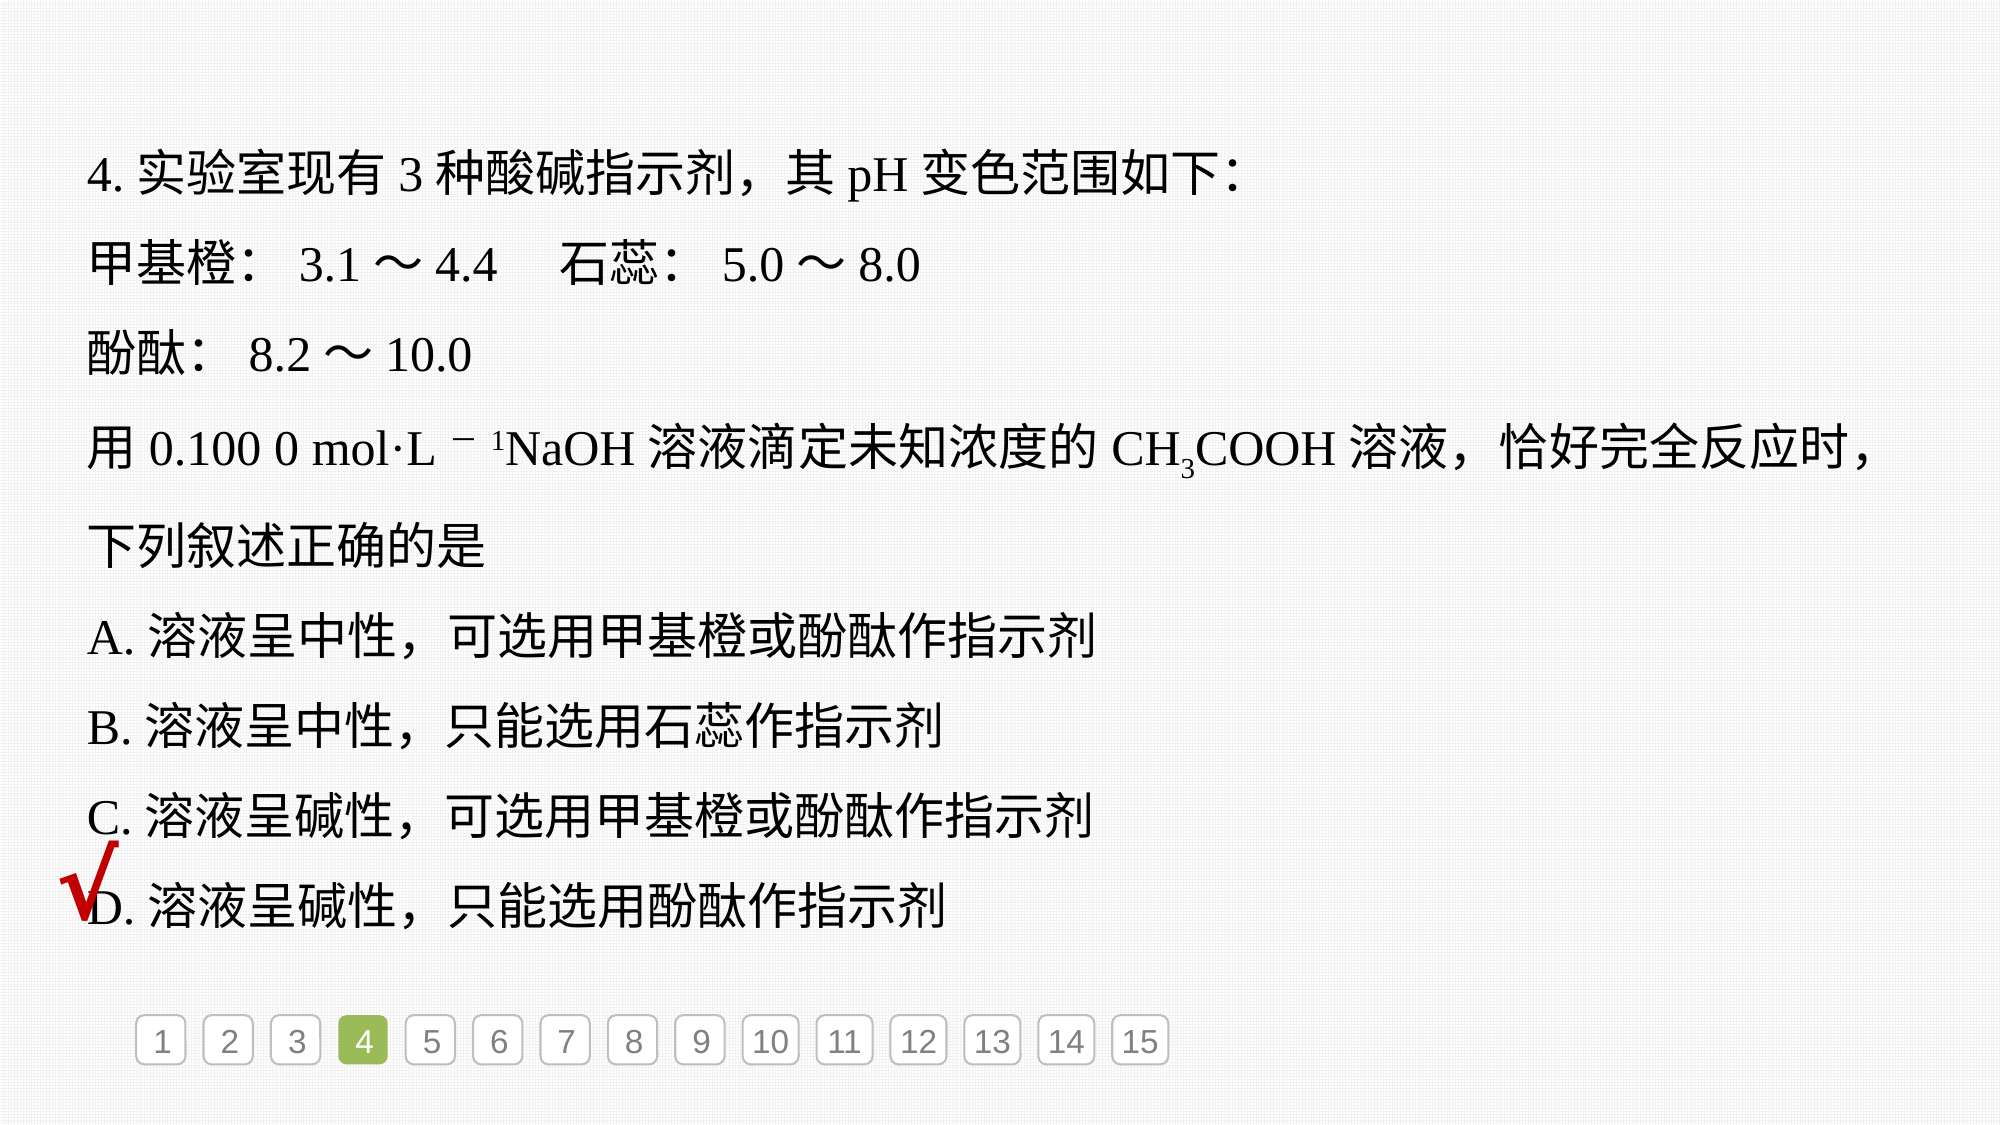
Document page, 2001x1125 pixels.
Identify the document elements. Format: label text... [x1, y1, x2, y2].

text_box 2 [202, 1014, 254, 1066]
text_box 7 [539, 1014, 591, 1066]
text_box 13 [963, 1014, 1022, 1066]
text_box 9 [674, 1014, 726, 1066]
text_box √ [41, 817, 166, 946]
text_box 4.实验室现有3种酸碱指示剂，其pH变色范围如下： 甲基橙：3.1～4.4 石蕊：5.0～8.0 酚酞：8.2～10.0 用0.100 0 mol·L－1NaOH溶液滴定未知浓度的CH3COOH溶液，恰好完全反应时，下列叙述正确的是 A.溶液呈中性，可选用甲基橙或酚酞作指示剂 B.溶液呈中性，只能选用石蕊作指示剂 C.溶液呈碱性，可选用甲基橙或酚酞作指示剂 D.溶液呈碱性，只能选用酚酞作指示剂 [66, 101, 1921, 945]
text_box 8 [606, 1014, 659, 1066]
text_box 1 [135, 1014, 187, 1066]
text_box 11 [815, 1014, 874, 1066]
text_box 12 [889, 1014, 948, 1066]
text_box 3 [269, 1014, 322, 1066]
text_box 6 [472, 1014, 524, 1066]
text_box 14 [1037, 1014, 1096, 1066]
text_box 15 [1111, 1014, 1170, 1066]
text_box 5 [404, 1014, 457, 1066]
text_box 4 [338, 1015, 388, 1065]
text_box 10 [741, 1014, 800, 1066]
